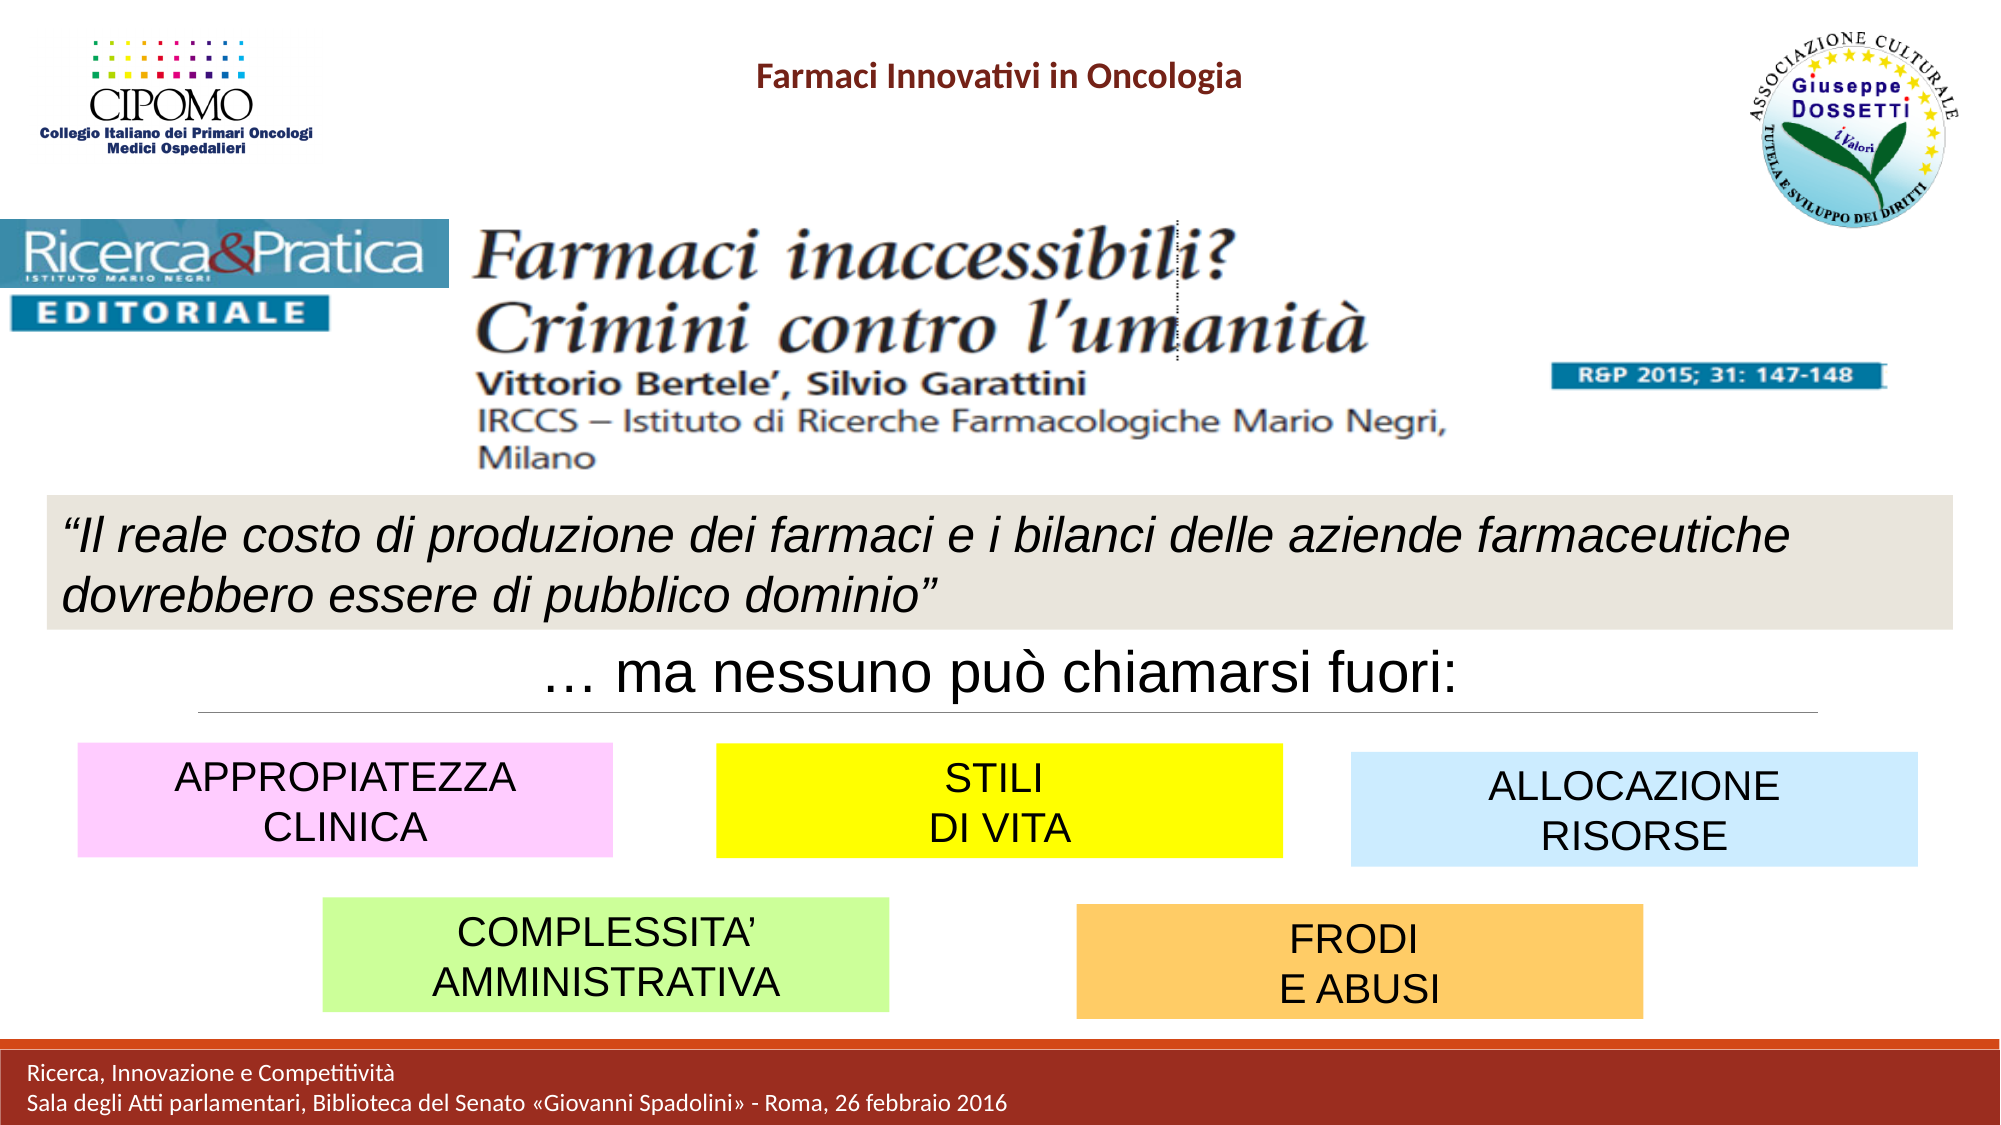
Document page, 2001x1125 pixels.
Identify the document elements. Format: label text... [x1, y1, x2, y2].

text_box ALLOCAZIONE RISORSE [1351, 751, 1918, 867]
picture [0, 219, 450, 289]
text_box Farmaci Innovativi in Oncologia [529, 43, 1470, 103]
picture [0, 290, 343, 340]
picture [463, 22, 1966, 480]
text_box “Il reale costo di produzione dei farmaci e i bilanci delle aziende farmaceutiche dovrebbero essere di pubblico dominio” [46, 495, 1953, 611]
text_box FRODI E ABUSI [1076, 904, 1644, 1019]
text_box … ma nessuno può chiamarsi fuori: [46, 611, 1953, 729]
text_box APPROPIATEZZA CLINICA [77, 742, 613, 858]
text_box COMPLESSITA’ AMMINISTRATIVA [322, 897, 890, 1013]
text_box Ricerca, Innovazione e Competitività Sala degli Atti parlamentari, Biblioteca del Senato «Giovanni Spadolini» - Roma, 26 febbraio 2016 [12, 1049, 1940, 1124]
picture [28, 28, 324, 165]
text_box STILI DI VITA [716, 743, 1284, 859]
